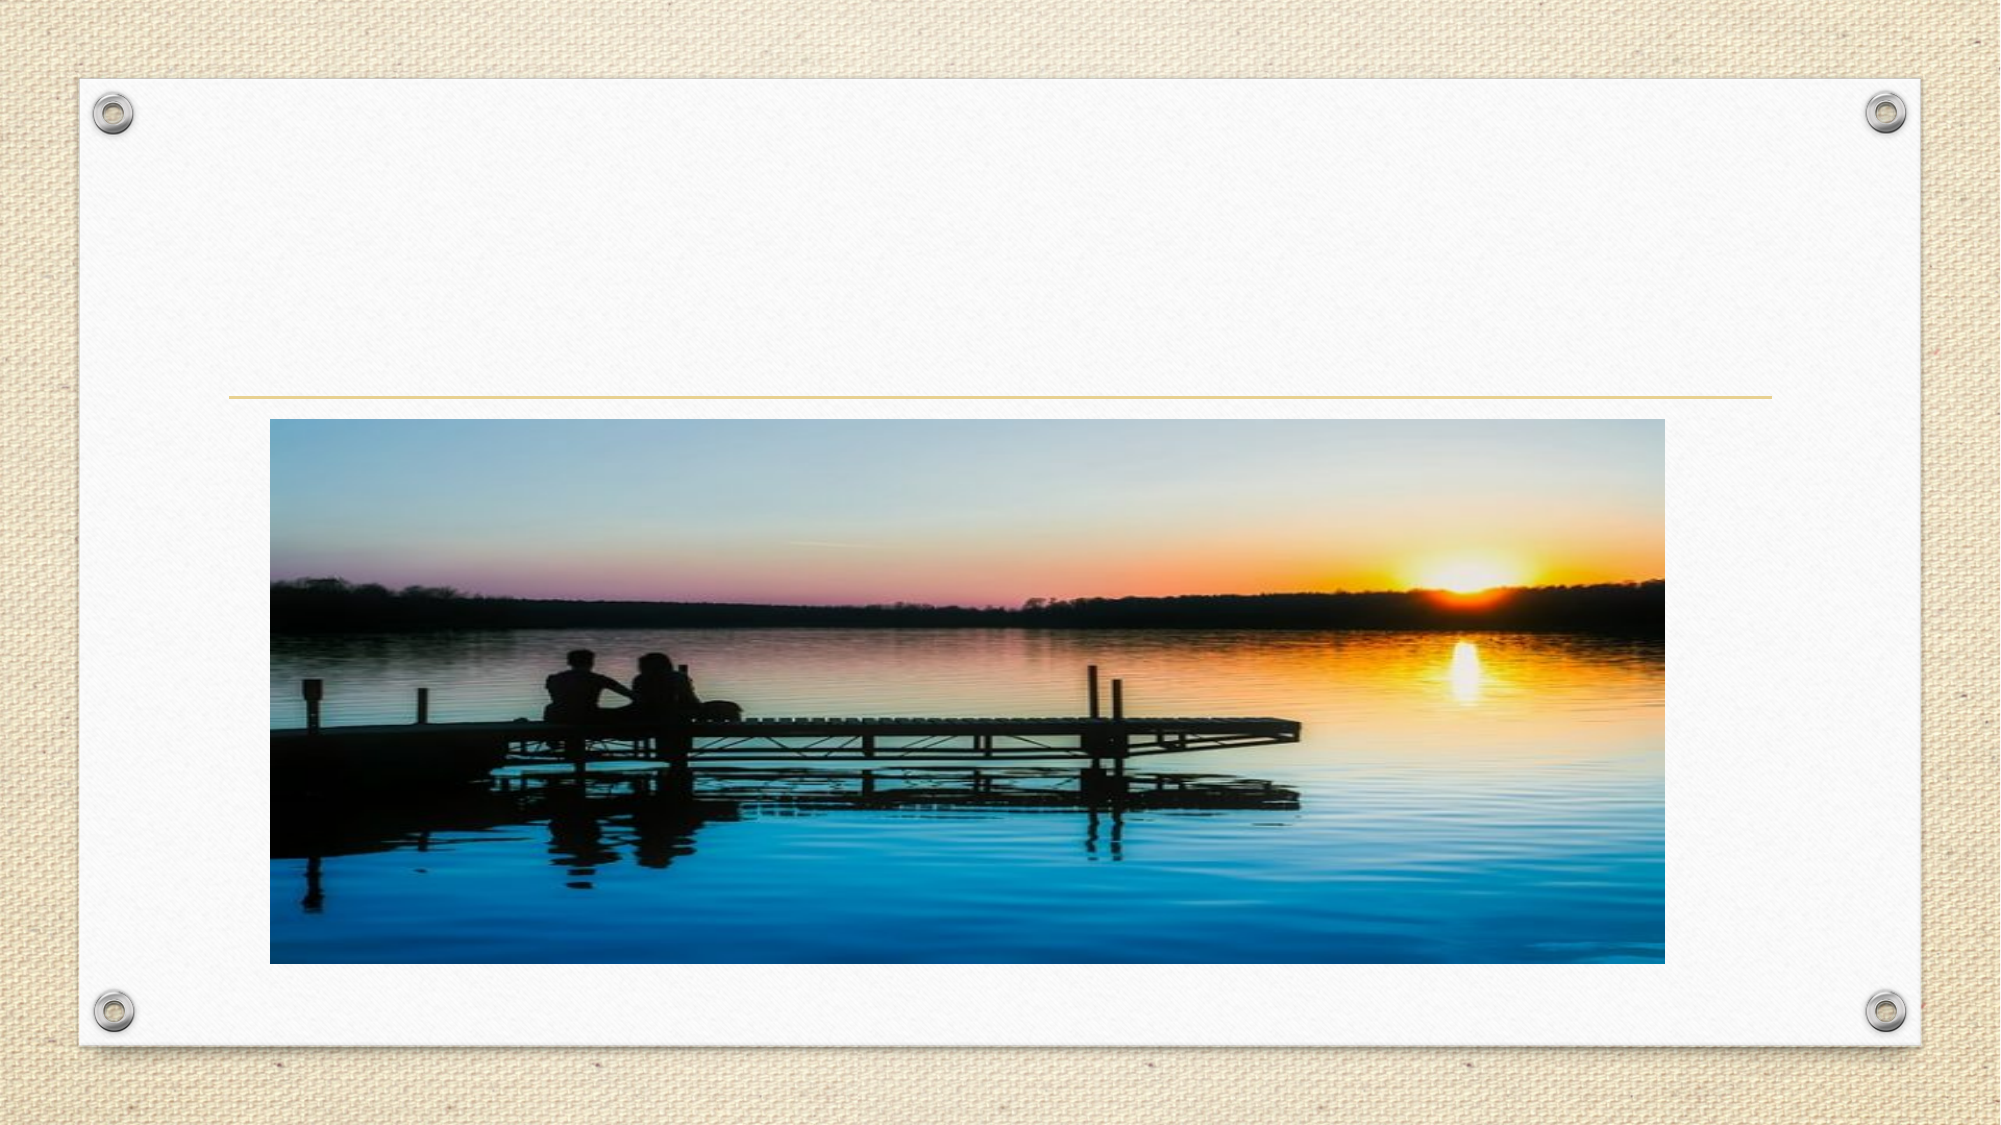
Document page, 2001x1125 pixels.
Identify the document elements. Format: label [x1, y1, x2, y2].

list [269, 419, 1666, 964]
picture [0, 0, 2001, 1125]
